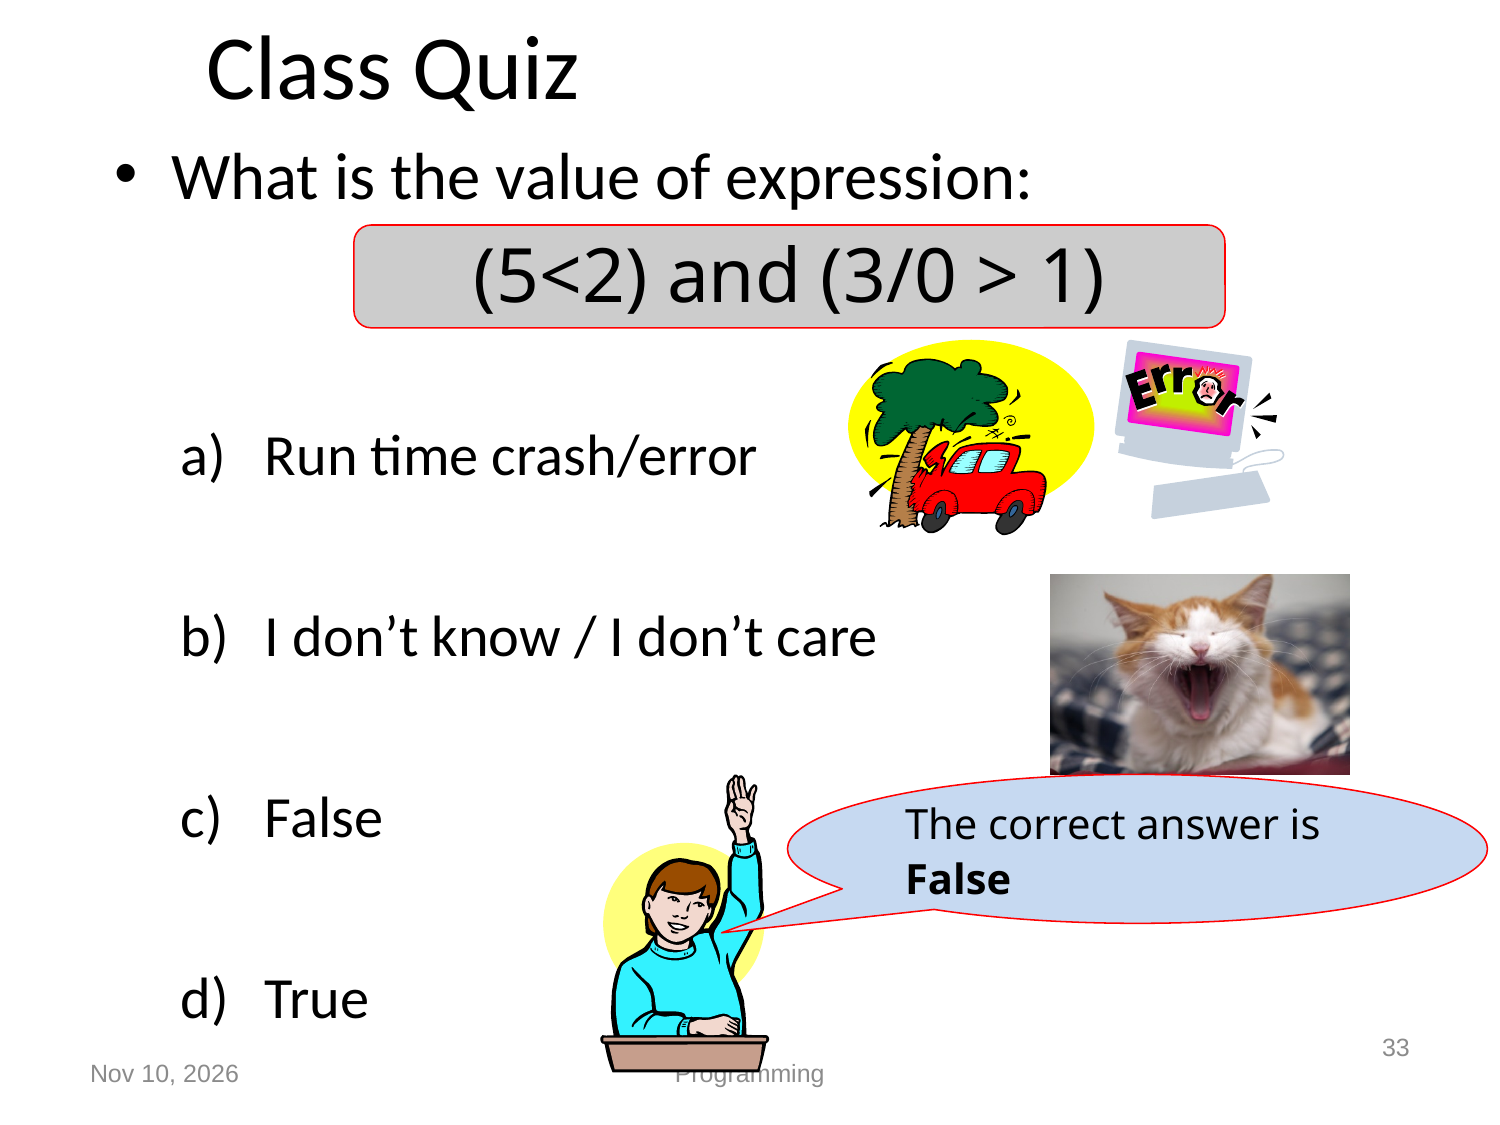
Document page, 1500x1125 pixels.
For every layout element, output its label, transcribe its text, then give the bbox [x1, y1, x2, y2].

footer Programming [512, 1042, 988, 1103]
slide_number Sep-19 [75, 1042, 425, 1103]
text_box (5<2) and (3/0 > 1) [353, 224, 1226, 328]
picture [599, 774, 770, 1073]
title Class Quiz [62, 0, 725, 125]
picture [847, 339, 1095, 536]
list What is the value of expression: Run time crash/error I don’t know / I don’t care False True [99, 125, 1375, 1100]
slide_number 33 [1074, 1016, 1425, 1077]
picture [1114, 339, 1286, 520]
picture [1049, 574, 1351, 775]
text_box The correct answer is False [774, 777, 1488, 928]
